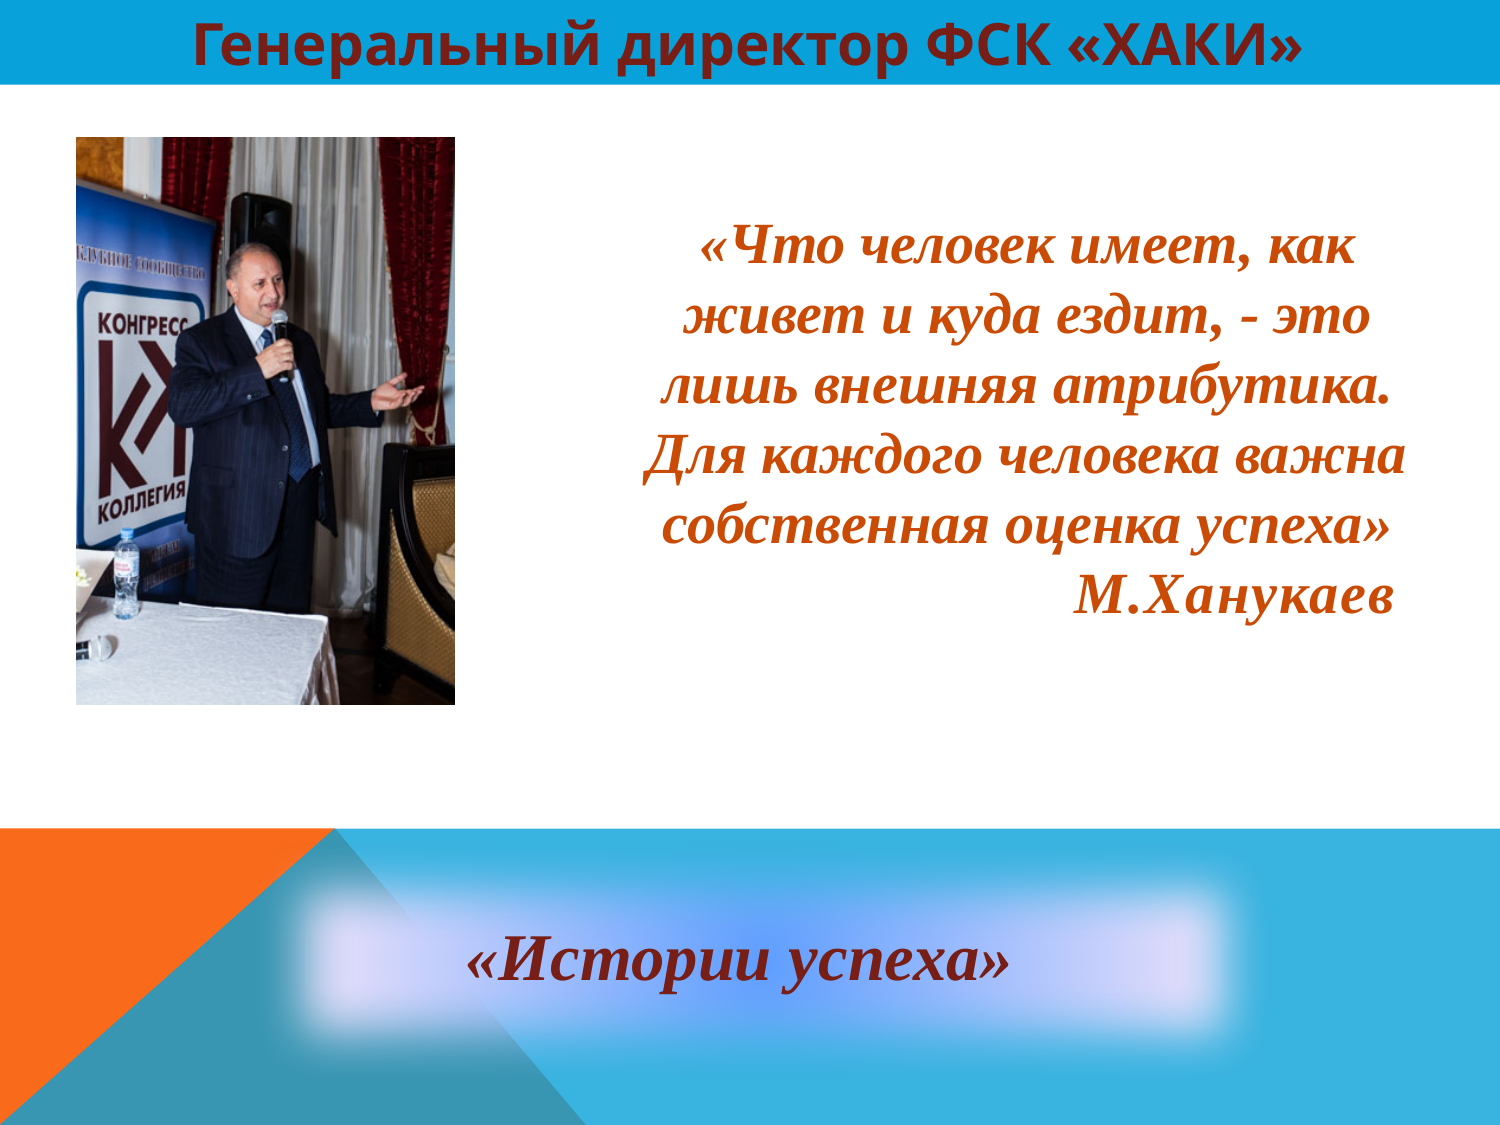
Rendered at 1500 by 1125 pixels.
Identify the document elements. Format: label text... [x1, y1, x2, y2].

text_box [216, 1037, 1267, 1102]
text_box Генеральный директор ФСК «ХАКИ» [0, 0, 1500, 87]
text_box «Истории успеха» [0, 906, 1495, 1037]
text_box «Что человек имеет, как живет и куда ездит, - это лишь внешняя атрибутика. Для каждого человека важна собственная оценка успеха» М.Ханукаев [631, 90, 1424, 740]
picture [76, 136, 455, 705]
